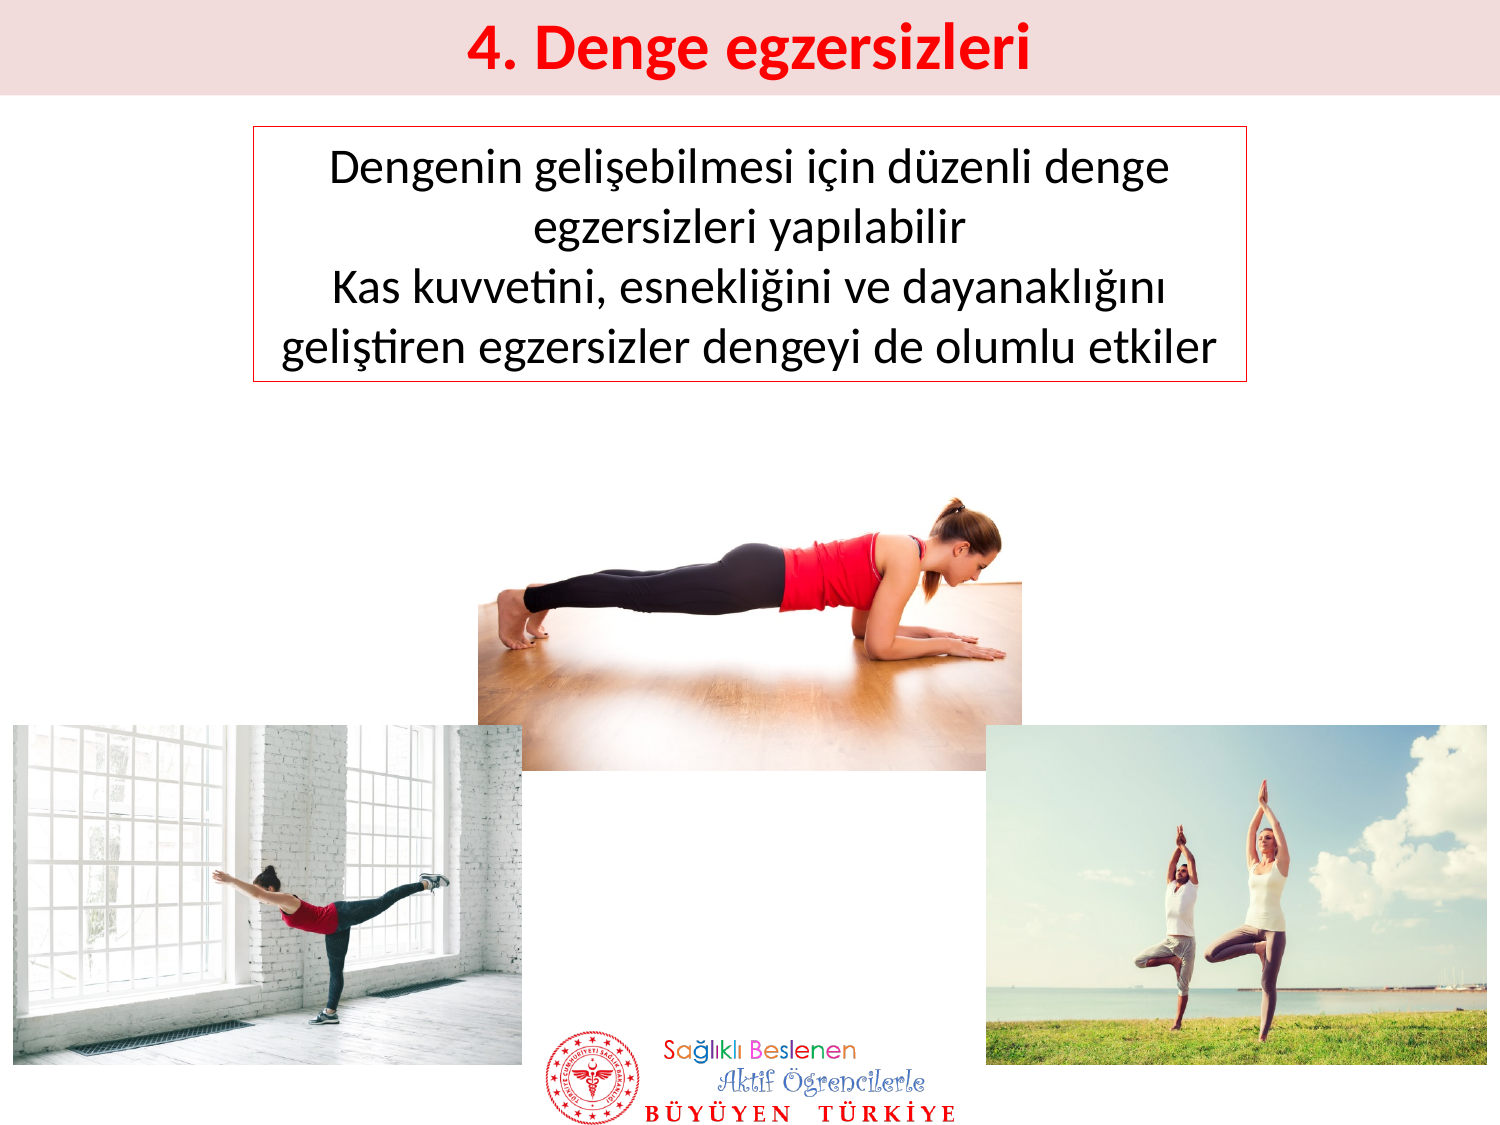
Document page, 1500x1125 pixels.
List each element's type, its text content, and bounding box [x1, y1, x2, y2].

picture [13, 408, 1487, 1066]
picture [545, 1030, 955, 1125]
text_box Dengenin gelişebilmesi için düzenli denge egzersizleri yapılabilir Kas kuvvetini, esnekliğini ve dayanaklığını geliştiren egzersizler dengeyi de olumlu etkiler [253, 126, 1247, 382]
text_box 4. Denge egzersizleri [0, 0, 1500, 96]
